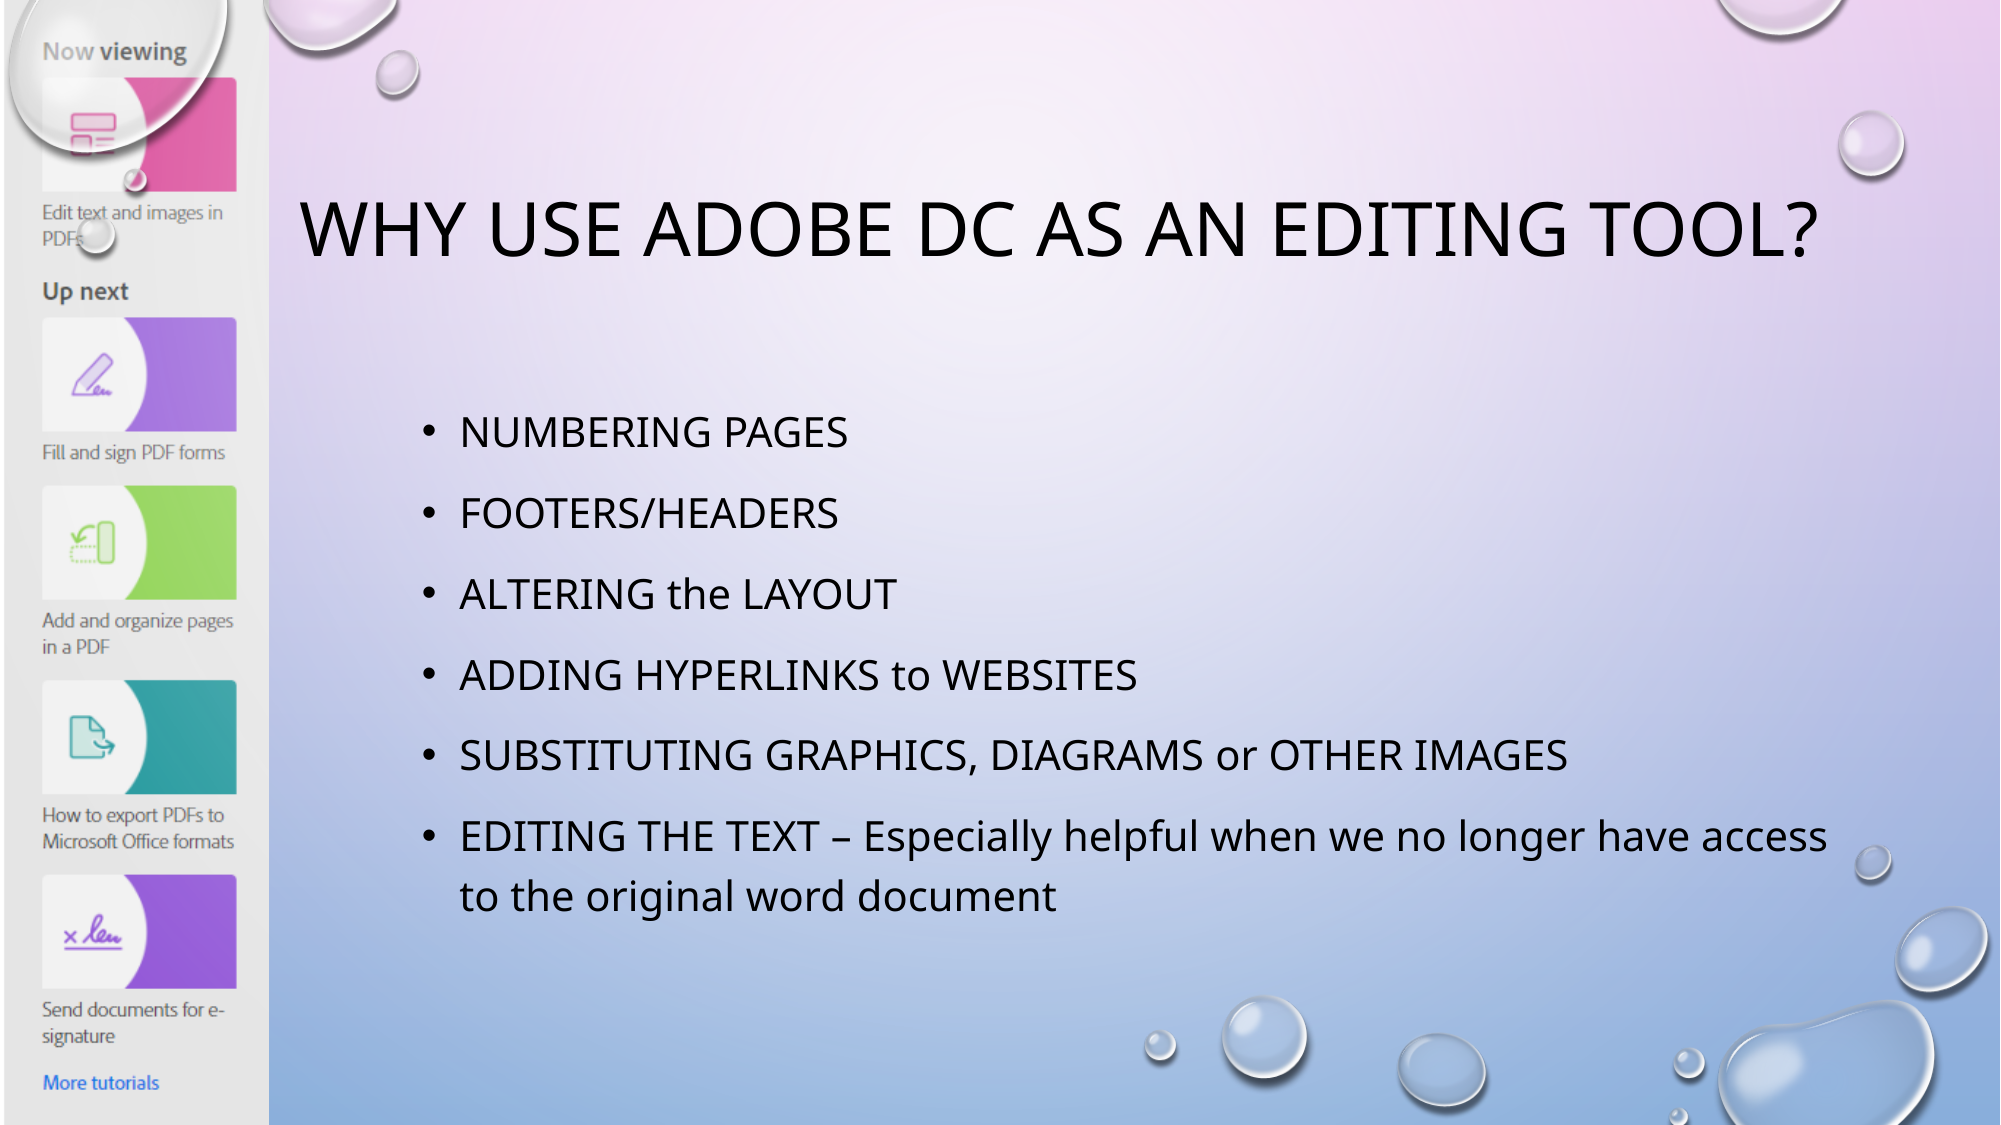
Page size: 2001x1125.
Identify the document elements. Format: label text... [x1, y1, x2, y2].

list Numbering pages footers/headers Altering the layout Adding hyperlinks to websites Substituting graphics, diagrams or other images Editing the text – Especially helpful when we no longer have access to the original word document [406, 388, 1850, 950]
picture [0, 0, 2000, 1125]
title Why use adobe dc as an editing tool? [268, 101, 1851, 364]
